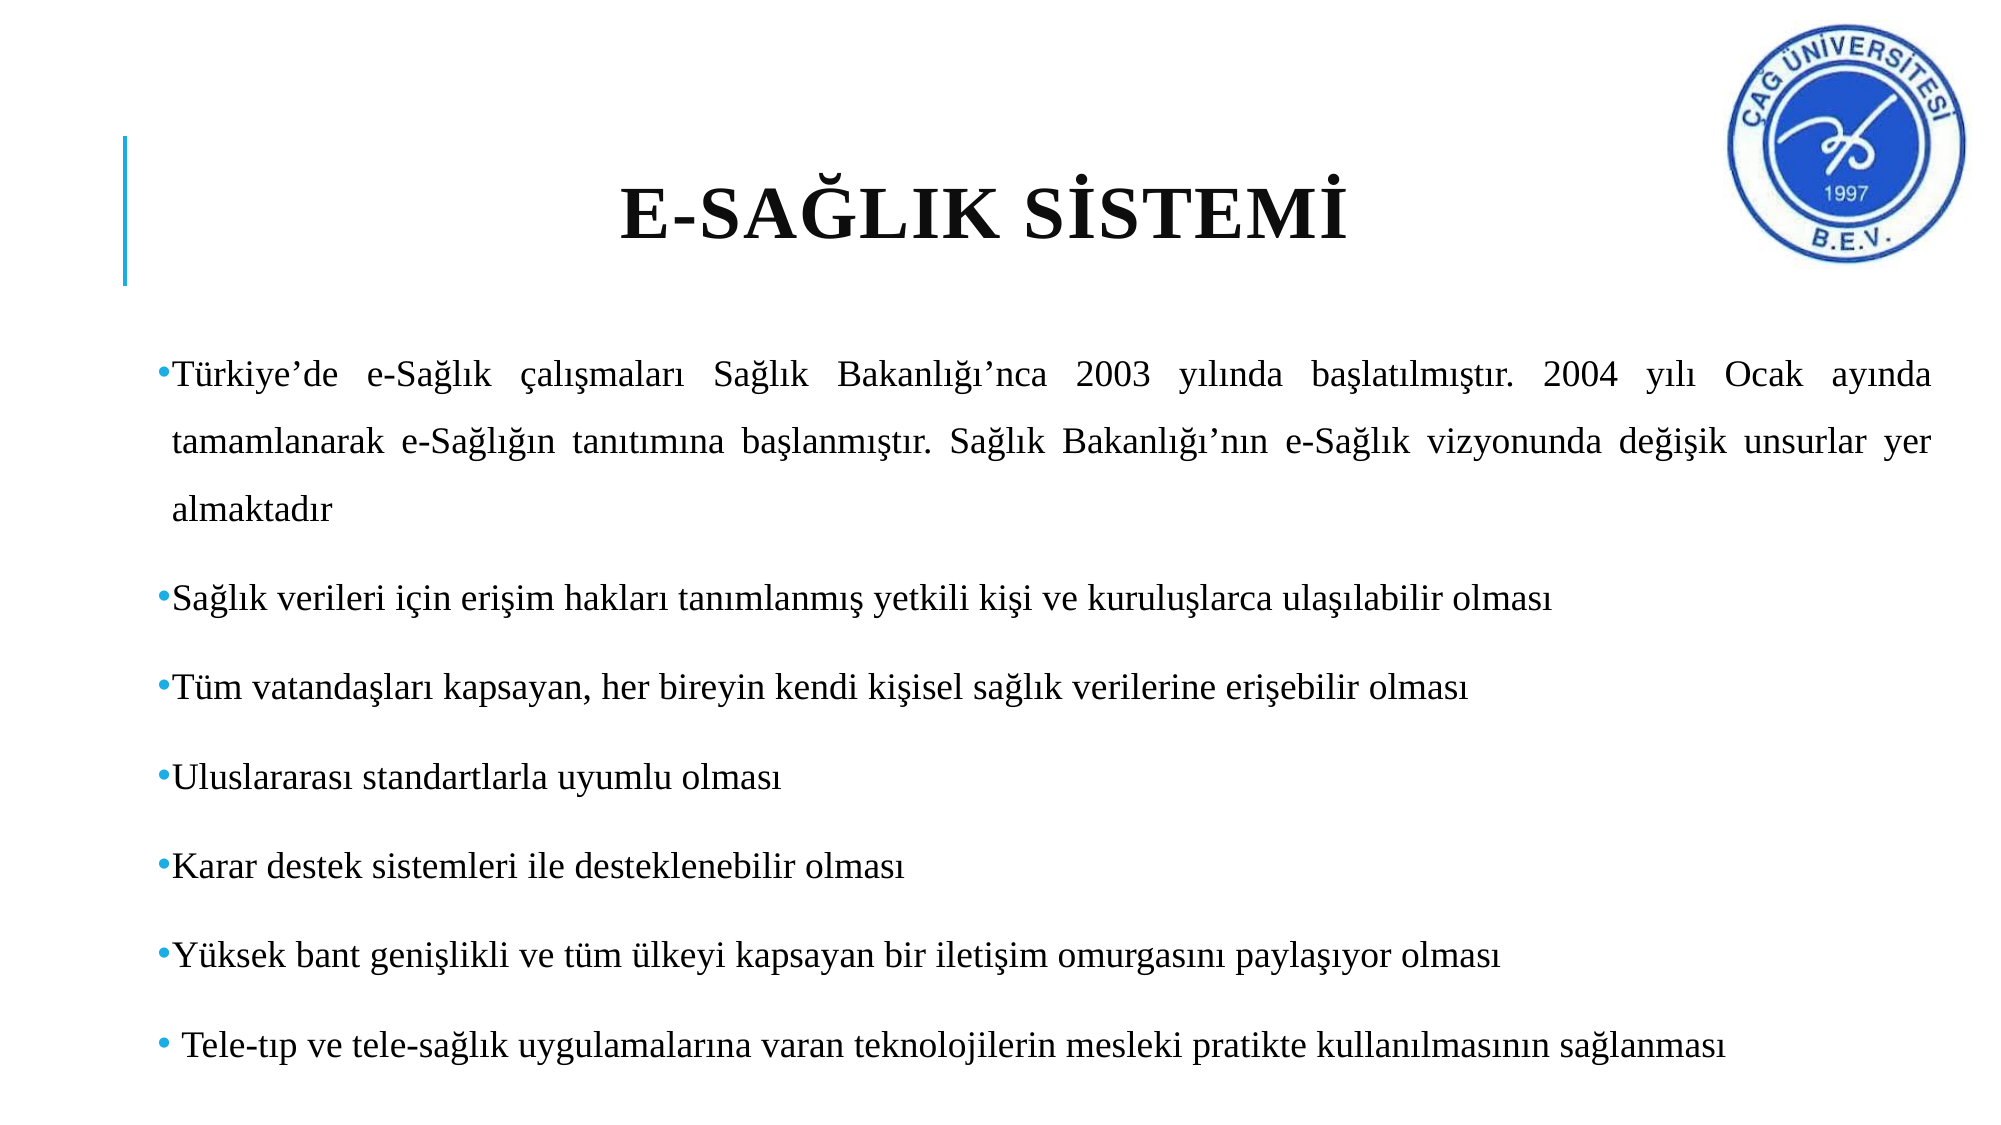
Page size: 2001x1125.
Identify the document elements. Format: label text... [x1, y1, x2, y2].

list Türkiye’de e-Sağlık çalışmaları Sağlık Bakanlığı’nca 2003 yılında başlatılmıştır. 2004 yılı Ocak ayında tamamlanarak e-Sağlığın tanıtımına başlanmıştır. Sağlık Bakanlığı’nın e-Sağlık vizyonunda değişik unsurlar yer almaktadır Sağlık verileri için erişim hakları tanımlanmış yetkili kişi ve kuruluşlarca ulaşılabilir olması Tüm vatandaşları kapsayan, her bireyin kendi kişisel sağlık verilerine erişebilir olması Uluslararası standartlarla uyumlu olması Karar destek sistemleri ile desteklenebilir olması Yüksek bant genişlikli ve tüm ülkeyi kapsayan bir iletişim omurgasını paylaşıyor olması Tele-tıp ve tele-sağlık uygulamalarına varan teknolojilerin mesleki pratikte kullanılmasının sağlanması [150, 318, 1943, 1074]
title E-SAĞLIK SİSTEMİ [122, 138, 1848, 296]
picture [1722, 19, 1973, 269]
